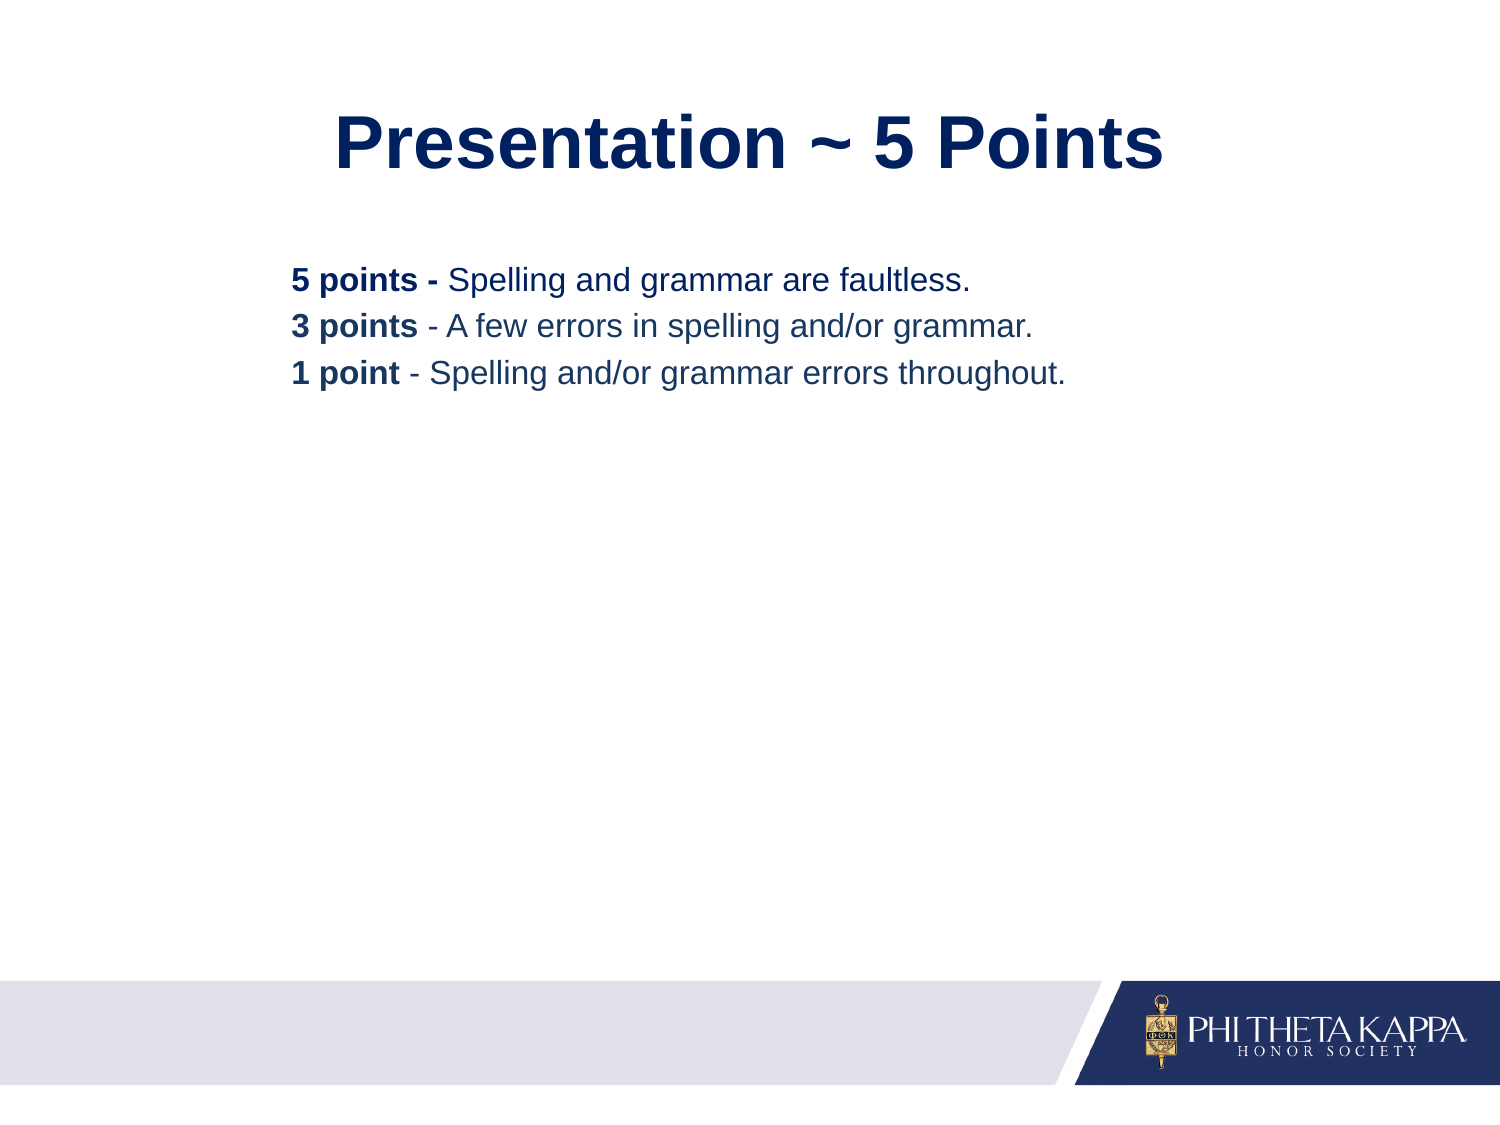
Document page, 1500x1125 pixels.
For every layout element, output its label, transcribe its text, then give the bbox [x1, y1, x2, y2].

list 5 points - Spelling and grammar are faultless. 3 points - A few errors in spelling and/or grammar. 1 point - Spelling and/or grammar errors throughout. [276, 250, 1280, 733]
picture [0, 0, 1500, 1125]
title Presentation ~ 5 Points [75, 45, 1425, 233]
